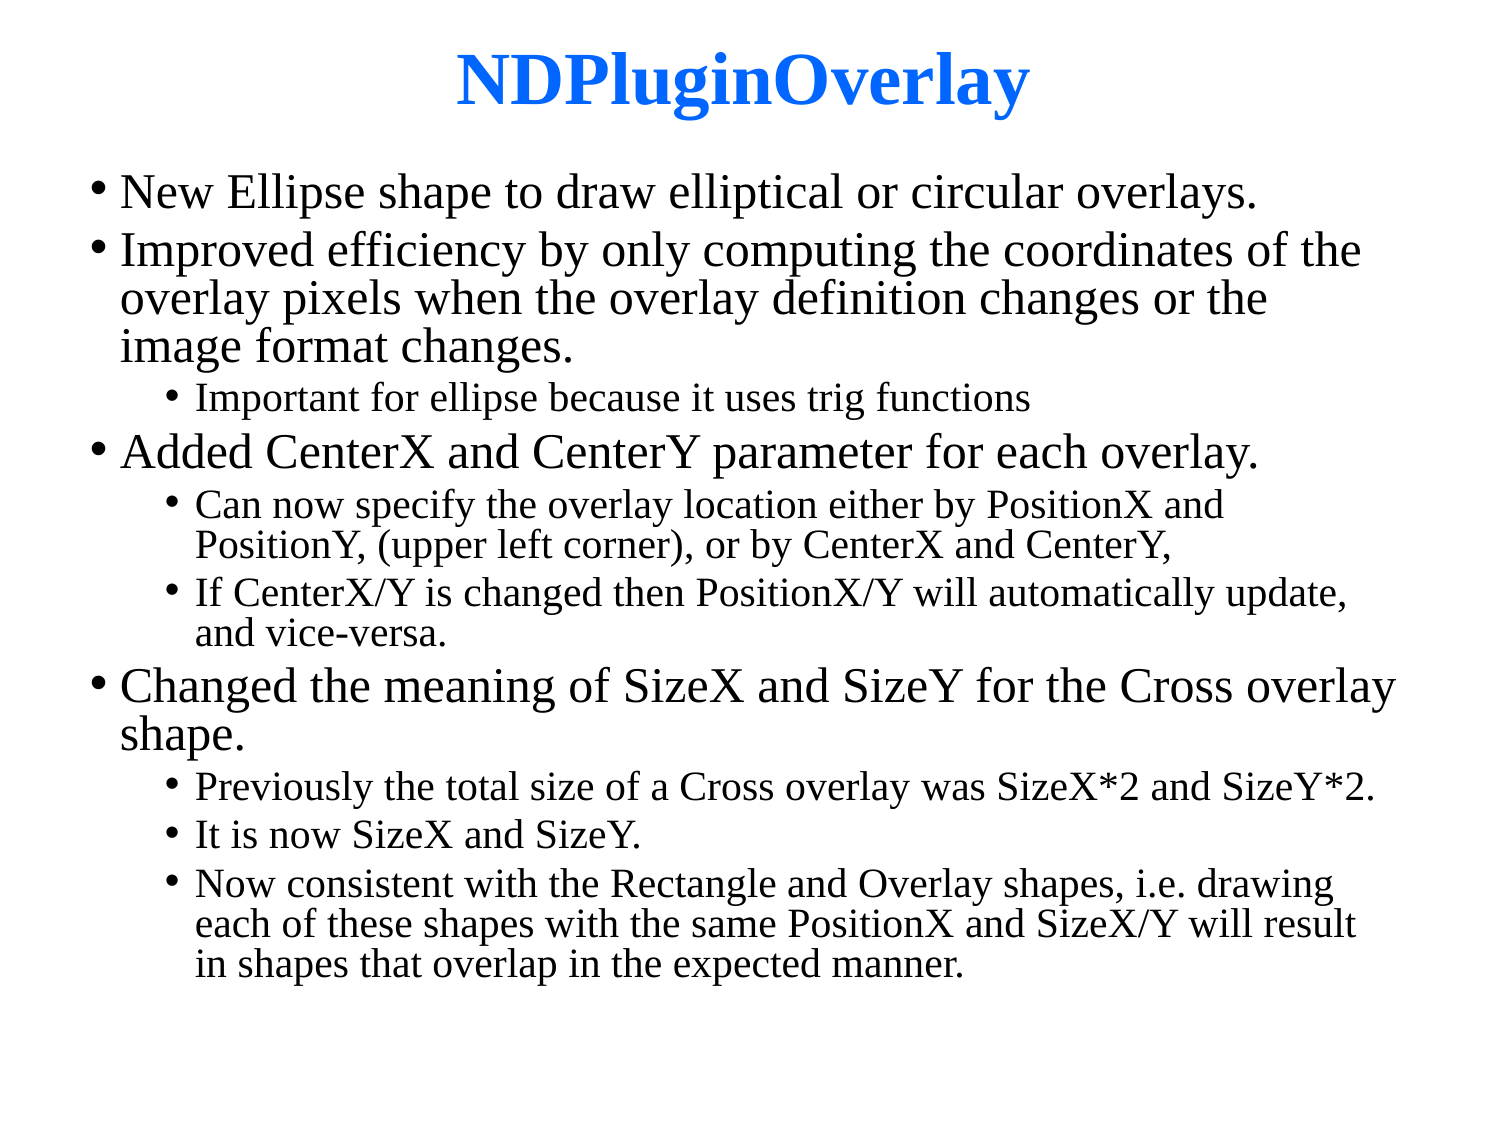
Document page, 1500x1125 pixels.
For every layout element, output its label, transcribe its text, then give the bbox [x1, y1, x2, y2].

text_box New Ellipse shape to draw elliptical or circular overlays. Improved efficiency by only computing the coordinates of the overlay pixels when the overlay definition changes or the image format changes. Important for ellipse because it uses trig functions Added CenterX and CenterY parameter for each overlay. Can now specify the overlay location either by PositionX and PositionY, (upper left corner), or by CenterX and CenterY, If CenterX/Y is changed then PositionX/Y will automatically update, and vice-versa. Changed the meaning of SizeX and SizeY for the Cross overlay shape. Previously the total size of a Cross overlay was SizeX*2 and SizeY*2. It is now SizeX and SizeY. Now consistent with the Rectangle and Overlay shapes, i.e. drawing each of these shapes with the same PositionX and SizeX/Y will result in shapes that overlap in the expected manner. [74, 162, 1413, 1088]
title NDPluginOverlay [437, 12, 1050, 138]
